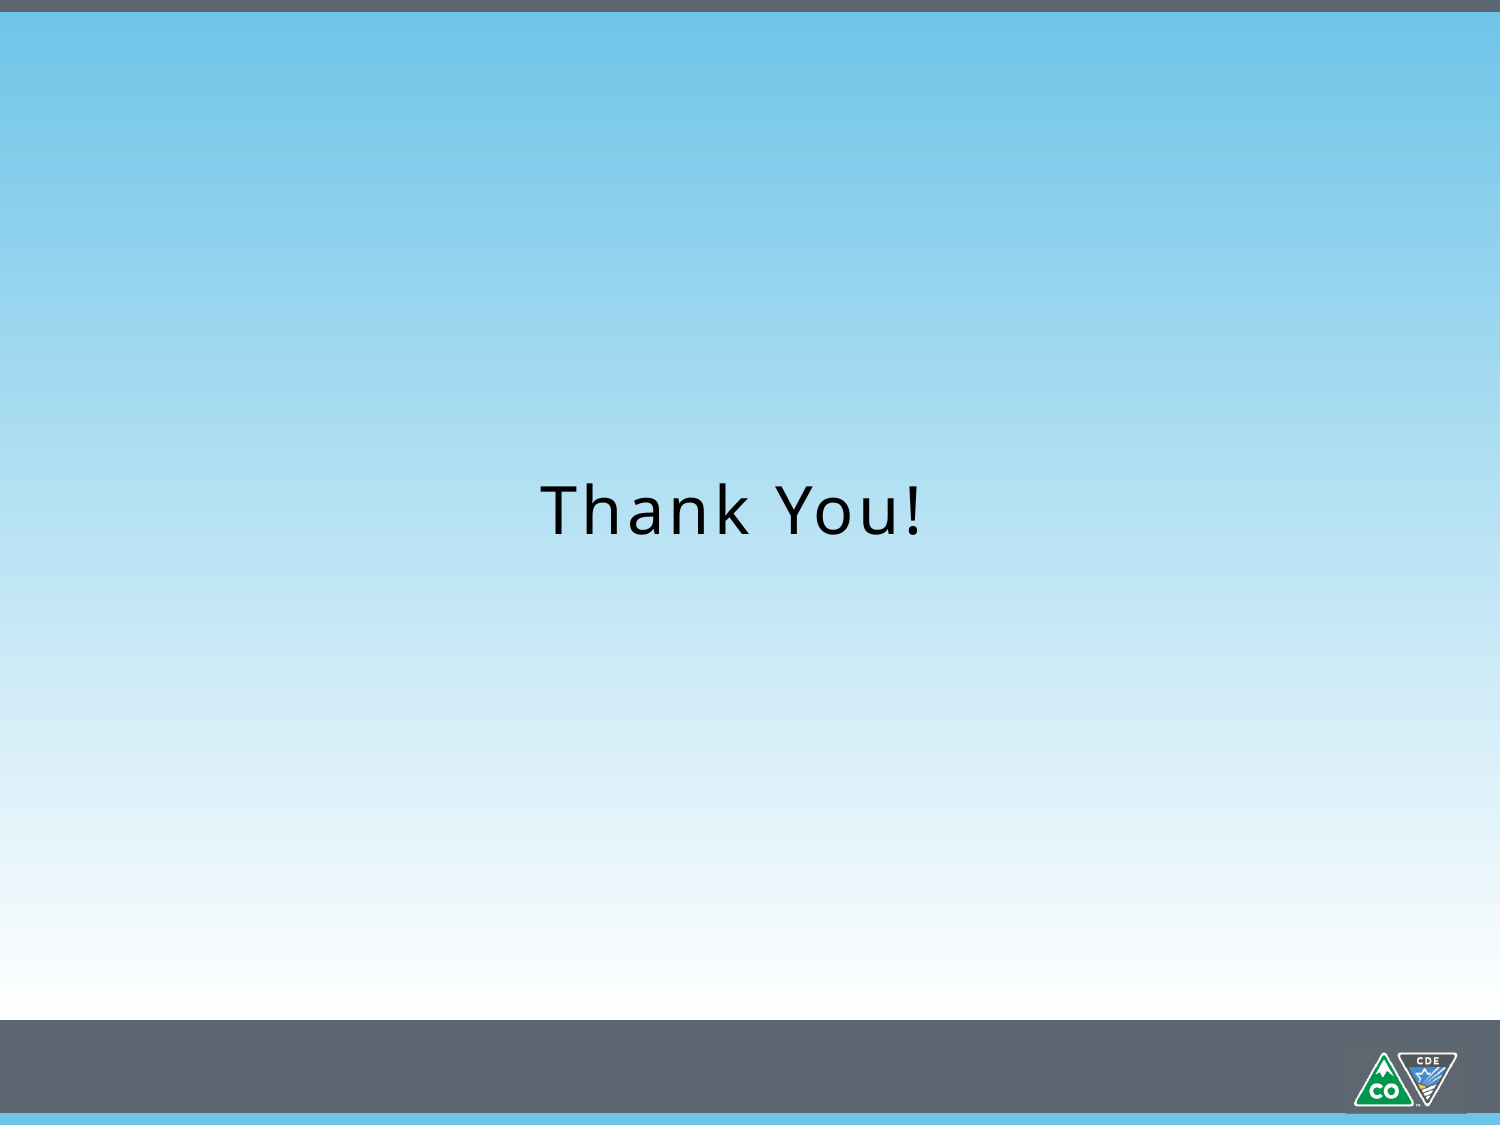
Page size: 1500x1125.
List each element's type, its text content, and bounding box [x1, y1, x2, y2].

title Thank You! [47, 372, 1416, 643]
picture [1345, 1044, 1467, 1114]
